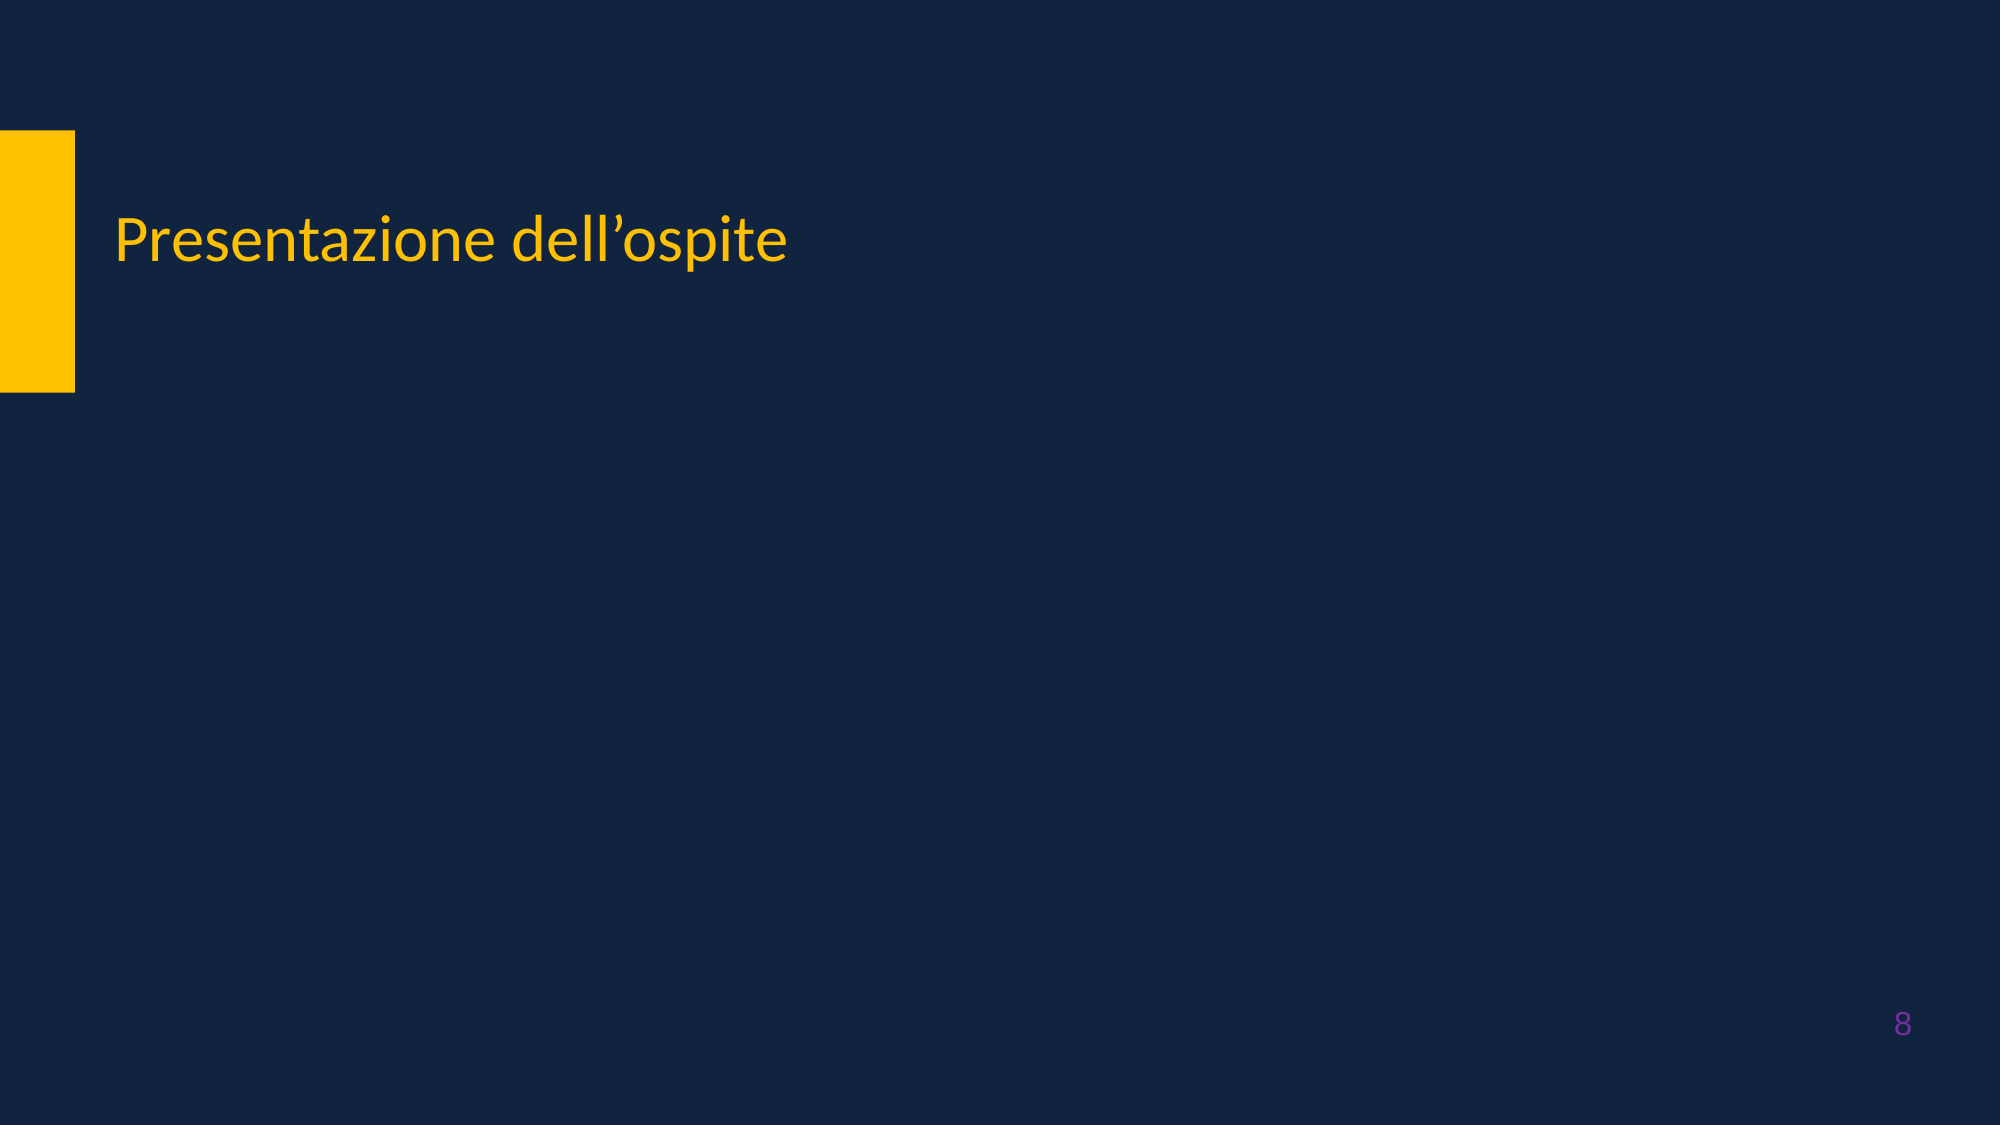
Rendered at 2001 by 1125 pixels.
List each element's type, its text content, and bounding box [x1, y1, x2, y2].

text_box Presentazione dell’ospite [99, 187, 850, 283]
text_box [0, 130, 75, 393]
